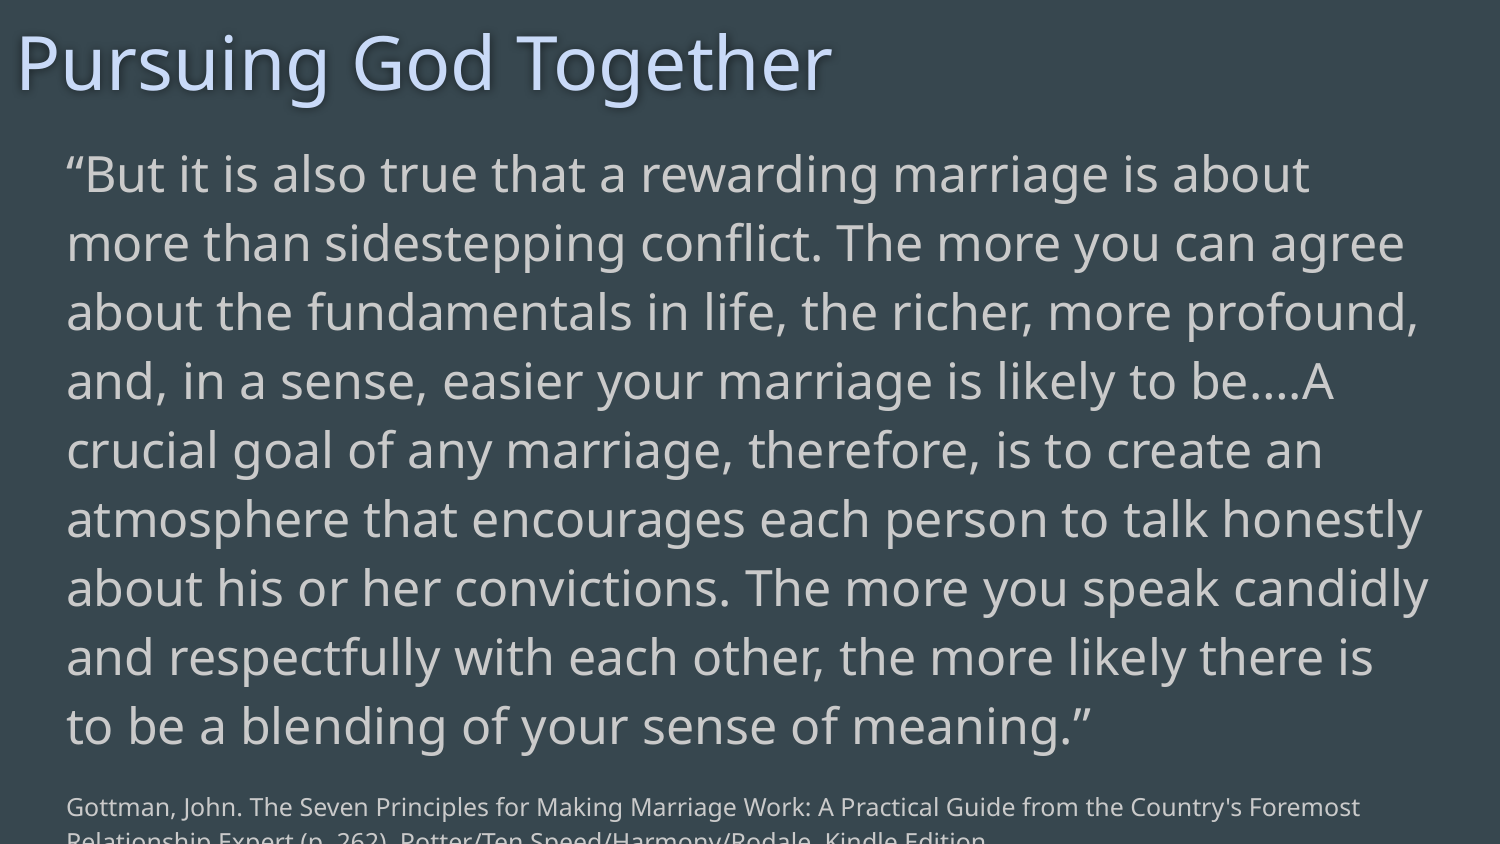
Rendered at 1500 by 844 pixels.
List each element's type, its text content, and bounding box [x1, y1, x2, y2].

title Pursuing God Together [0, 0, 1449, 104]
list “But it is also true that a rewarding marriage is about more than sidestepping conflict. The more you can agree about the fundamentals in life, the richer, more profound, and, in a sense, easier your marriage is likely to be….A crucial goal of any marriage, therefore, is to create an atmosphere that encourages each person to talk honestly about his or her convictions. The more you speak candidly and respectfully with each other, the more likely there is to be a blending of your sense of meaning.” Gottman, John. The Seven Principles for Making Marriage Work: A Practical Guide from the Country's Foremost Relationship Expert (p. 262). Potter/Ten Speed/Harmony/Rodale. Kindle Edition. [51, 118, 1449, 814]
